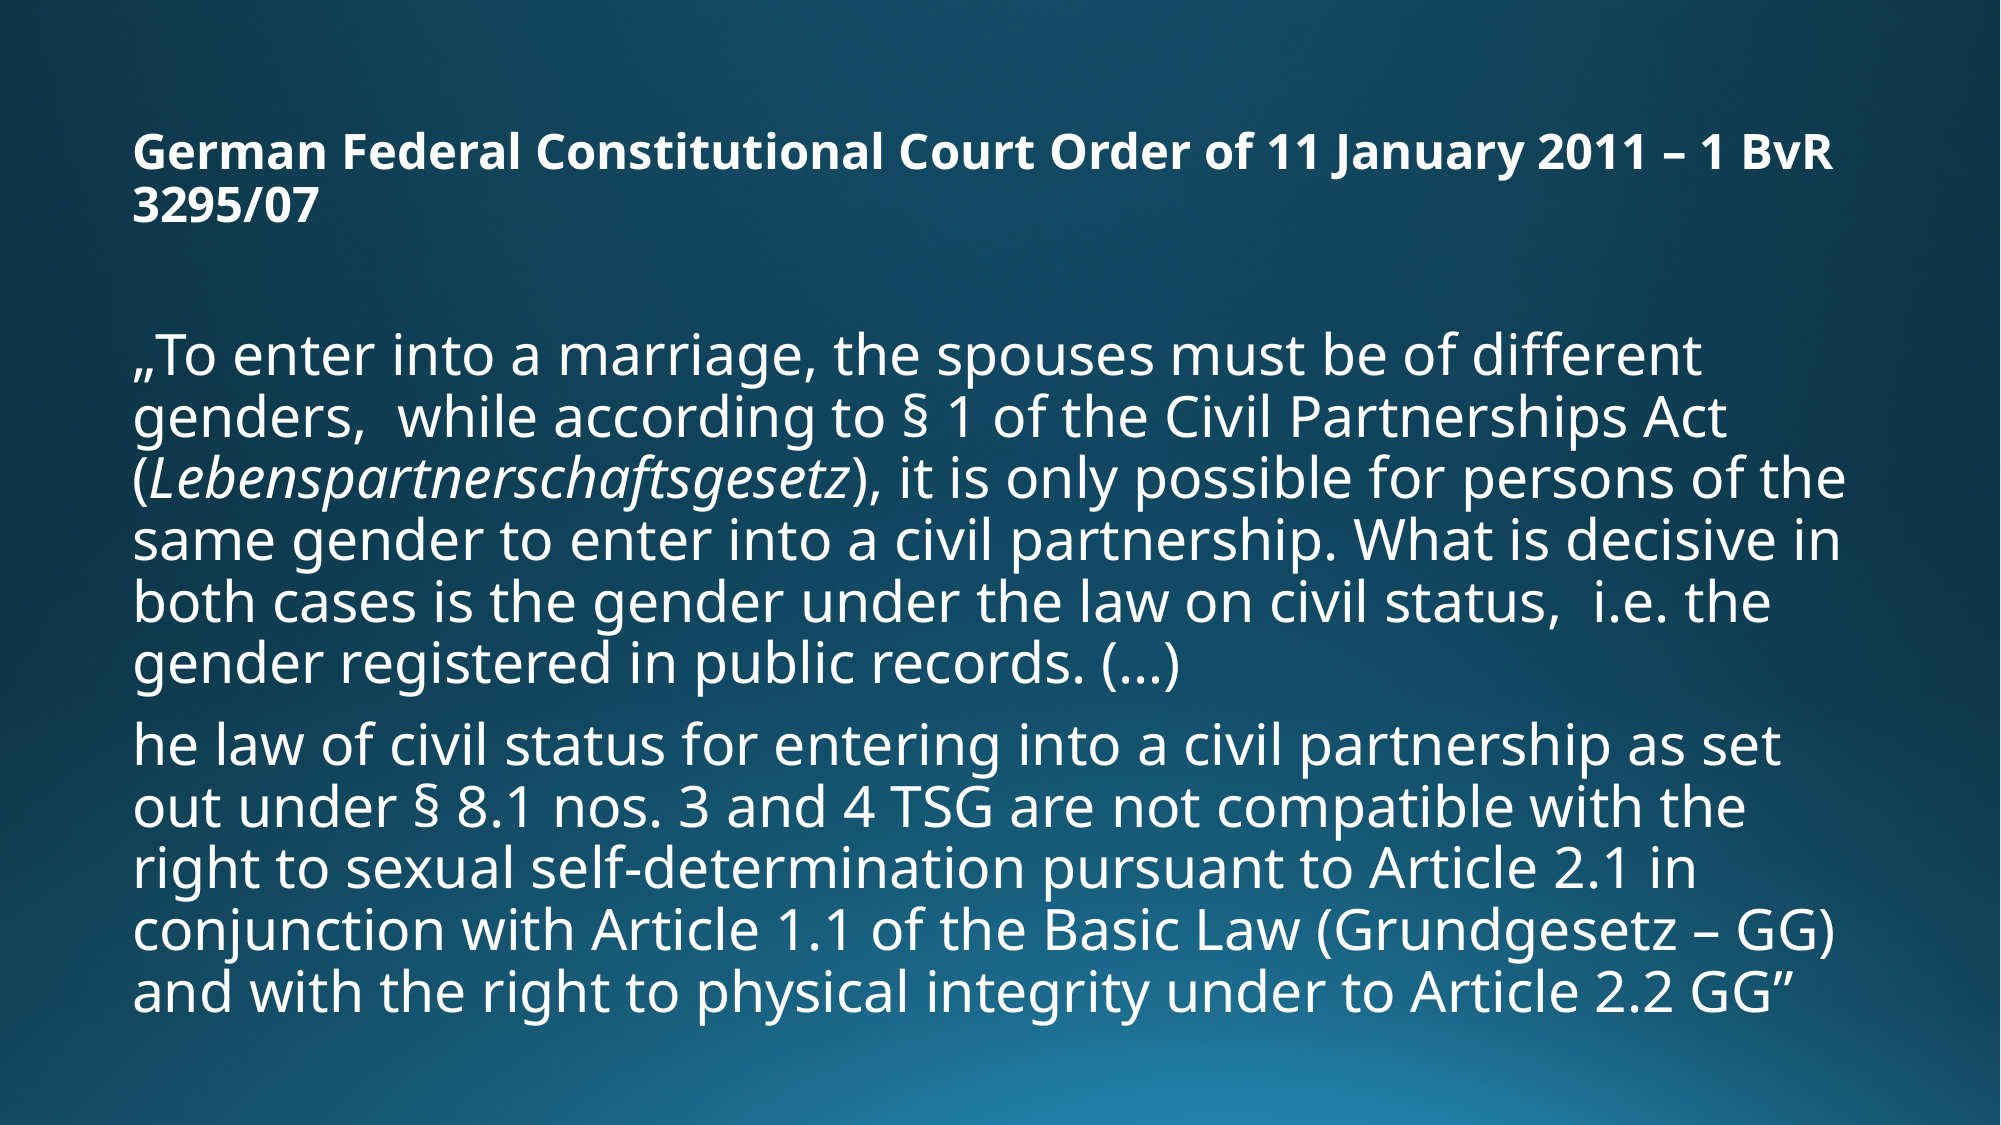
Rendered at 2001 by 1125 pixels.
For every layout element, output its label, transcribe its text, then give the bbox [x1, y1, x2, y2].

picture [0, 0, 2001, 1125]
list German Federal Constitutional Court Order of 11 January 2011 – 1 BvR 3295/07 „To enter into a marriage, the spouses must be of different genders, while according to § 1 of the Civil Partnerships Act (Lebenspartnerschaftsgesetz), it is only possible for persons of the same gender to enter into a civil partnership. What is decisive in both cases is the gender under the law on civil status, i.e. the gender registered in public records. (…) he law of civil status for entering into a civil partnership as set out under § 8.1 nos. 3 and 4 TSG are not compatible with the right to sexual self-determination pursuant to Article 2.1 in conjunction with Article 1.1 of the Basic Law (Grundgesetz – GG) and with the right to physical integrity under to Article 2.2 GG” [117, 119, 1894, 1034]
